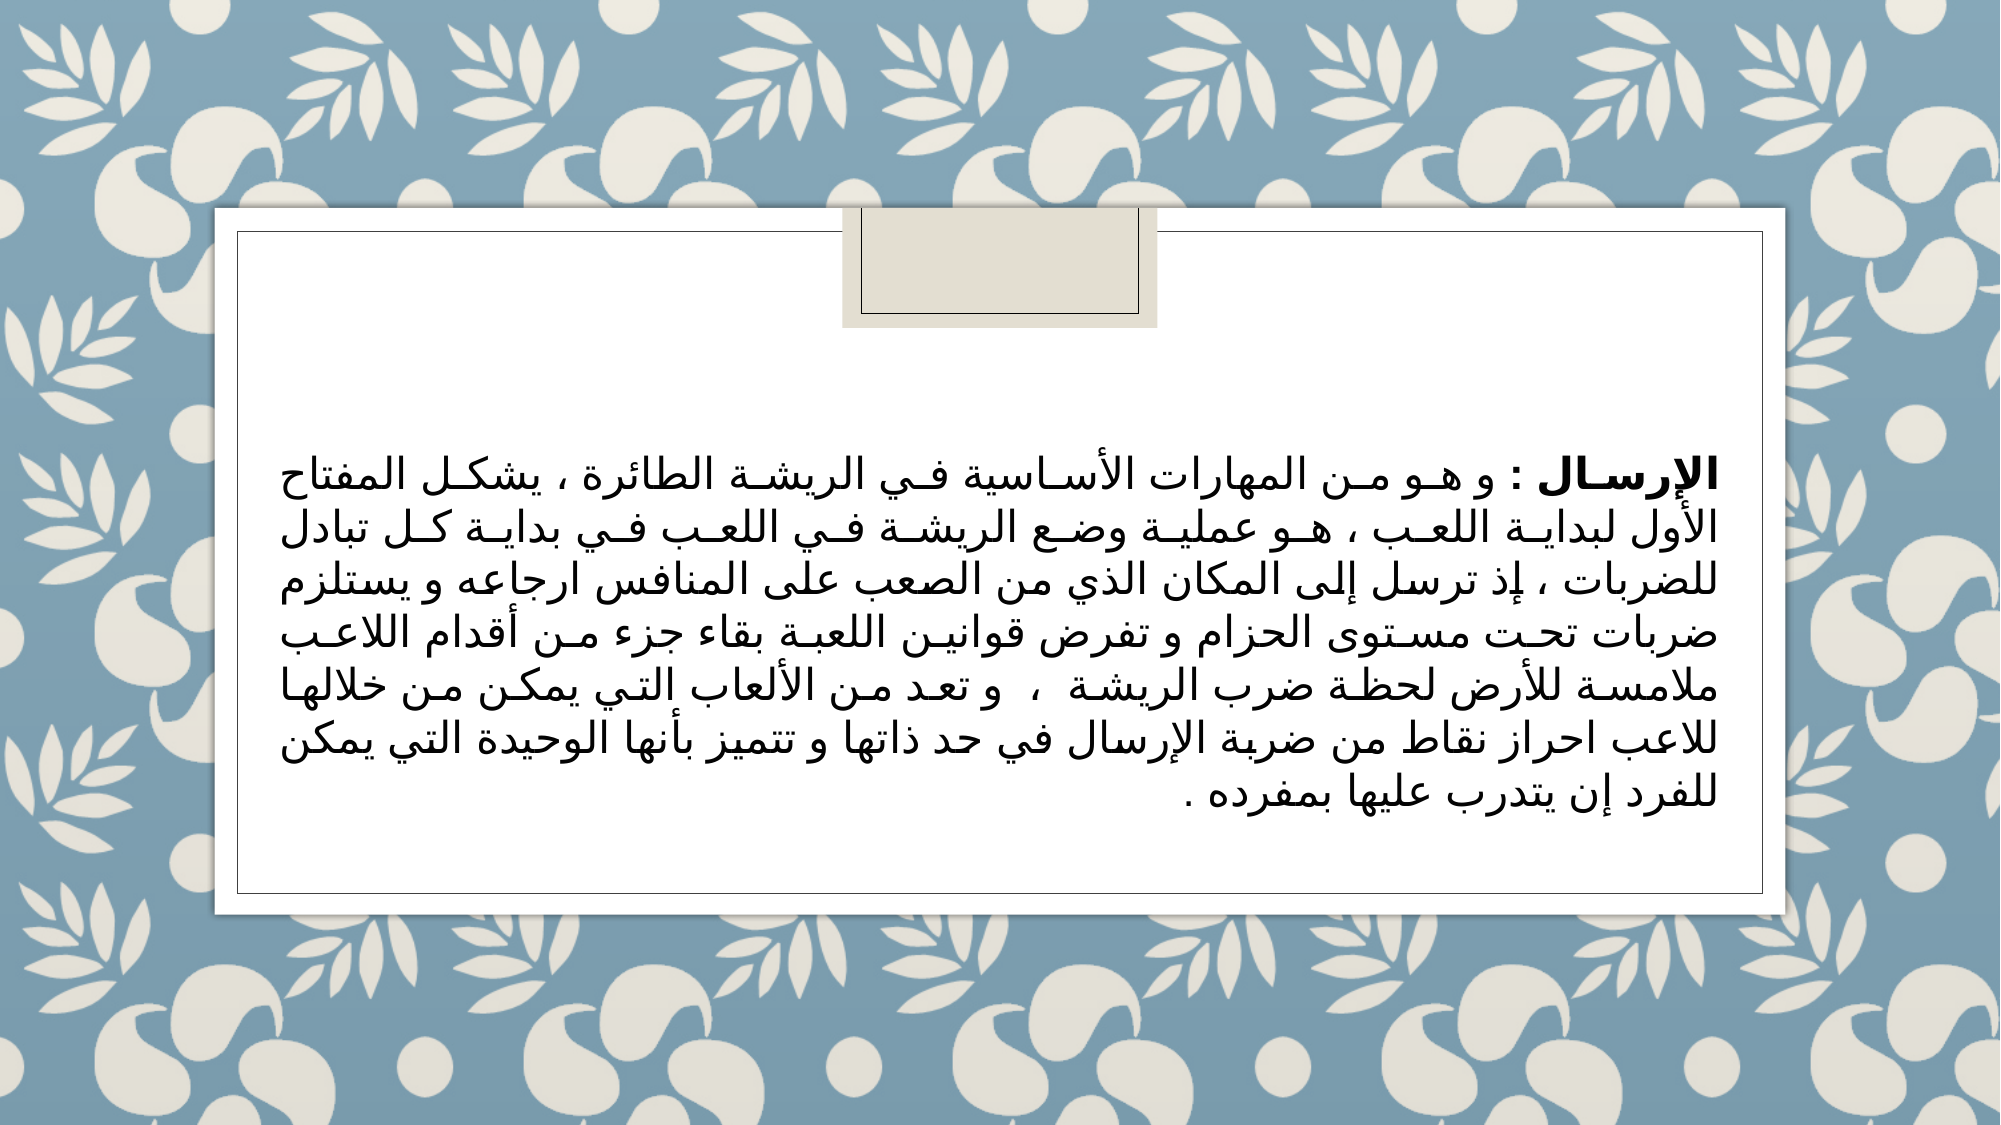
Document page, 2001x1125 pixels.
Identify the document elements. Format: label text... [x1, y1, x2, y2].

list الإرسال : و هو من المهارات الأساسية في الريشة الطائرة ، يشكل المفتاح الأول لبداية اللعب ، هو عملية وضع الريشة في اللعب في بداية كل تبادل للضربات ، إذ ترسل إلى المكان الذي من الصعب على المنافس ارجاعه و يستلزم ضربات تحت مستوى الحزام و تفرض قوانين اللعبة بقاء جزء من أقدام اللاعب ملامسة للأرض لحظة ضرب الريشة ، و تعد من الألعاب التي يمكن من خلالها للاعب احراز نقاط من ضربة الإرسال في حد ذاتها و تتميز بأنها الوحيدة التي يمكن للفرد إن يتدرب عليها بمفرده . [264, 187, 1736, 849]
